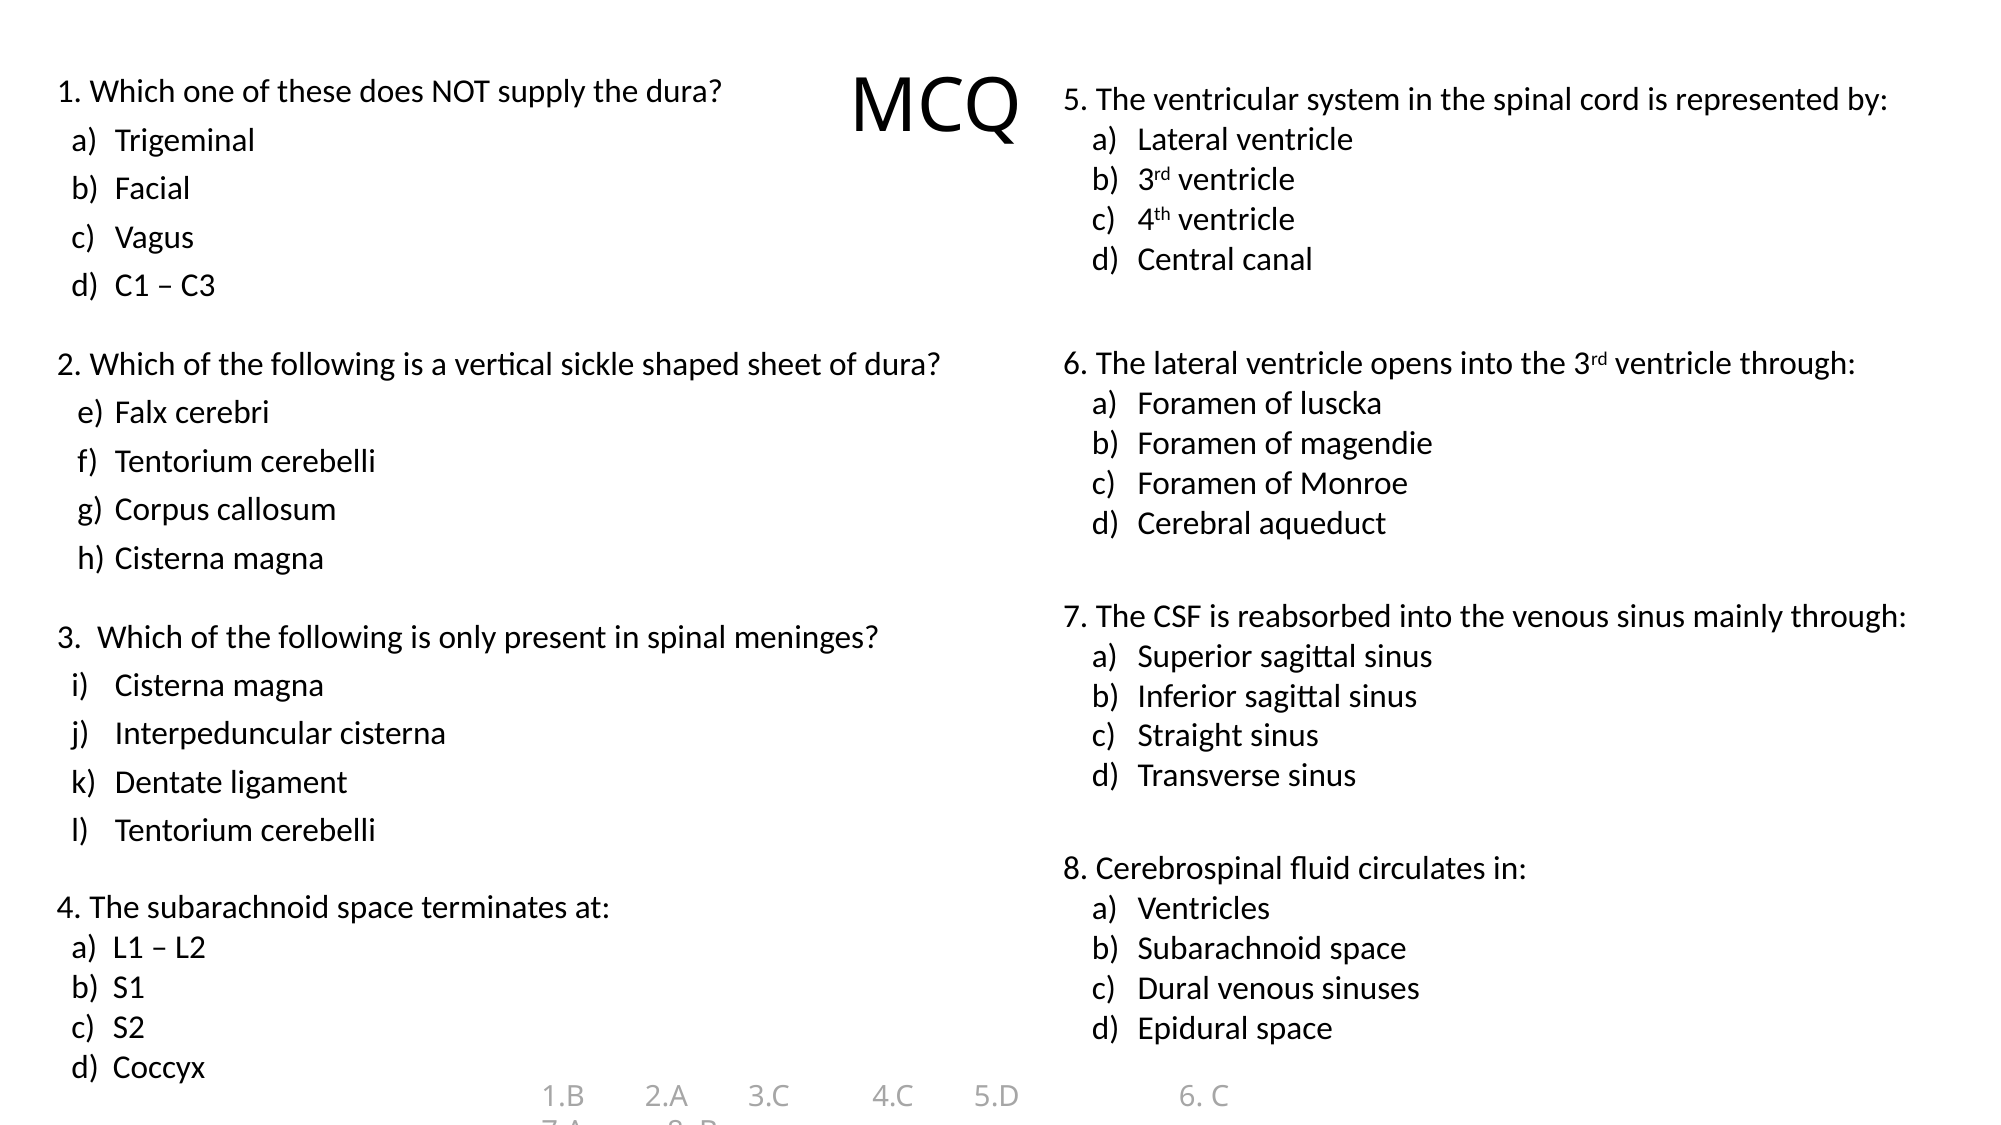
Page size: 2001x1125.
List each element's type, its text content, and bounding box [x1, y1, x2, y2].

text_box 5. The ventricular system in the spinal cord is represented by: Lateral ventricle 3rd ventricle 4th ventricle Central canal [1048, 69, 1967, 284]
text_box MCQ [835, 49, 1038, 154]
text_box 4. The subarachnoid space terminates at: L1 – L2 S1 S2 Coccyx [41, 878, 1012, 1093]
text_box 8. Cerebrospinal fluid circulates in: Ventricles Subarachnoid space Dural venous sinuses Epidural space [1048, 838, 1967, 1054]
text_box 1.B 2.A 3.C 4.C 5.D 6. C 7.A 8. B [526, 1069, 1357, 1125]
text_box 6. The lateral ventricle opens into the 3rd ventricle through: Foramen of luscka Foramen of magendie Foramen of Monroe Cerebral aqueduct [1048, 334, 1967, 549]
text_box 7. The CSF is reabsorbed into the venous sinus mainly through: Superior sagittal sinus Inferior sagittal sinus Straight sinus Transverse sinus [1048, 586, 1967, 801]
list 1. Which one of these does NOT supply the dura? Trigeminal Facial Vagus C1 – C3 2. Which of the following is a vertical sickle shaped sheet of dura? Falx cerebri Tentorium cerebelli Corpus callosum Cisterna magna 3. Which of the following is only present in spinal meninges? Cisterna magna Interpeduncular cisterna Dentate ligament Tentorium cerebelli [41, 66, 969, 878]
